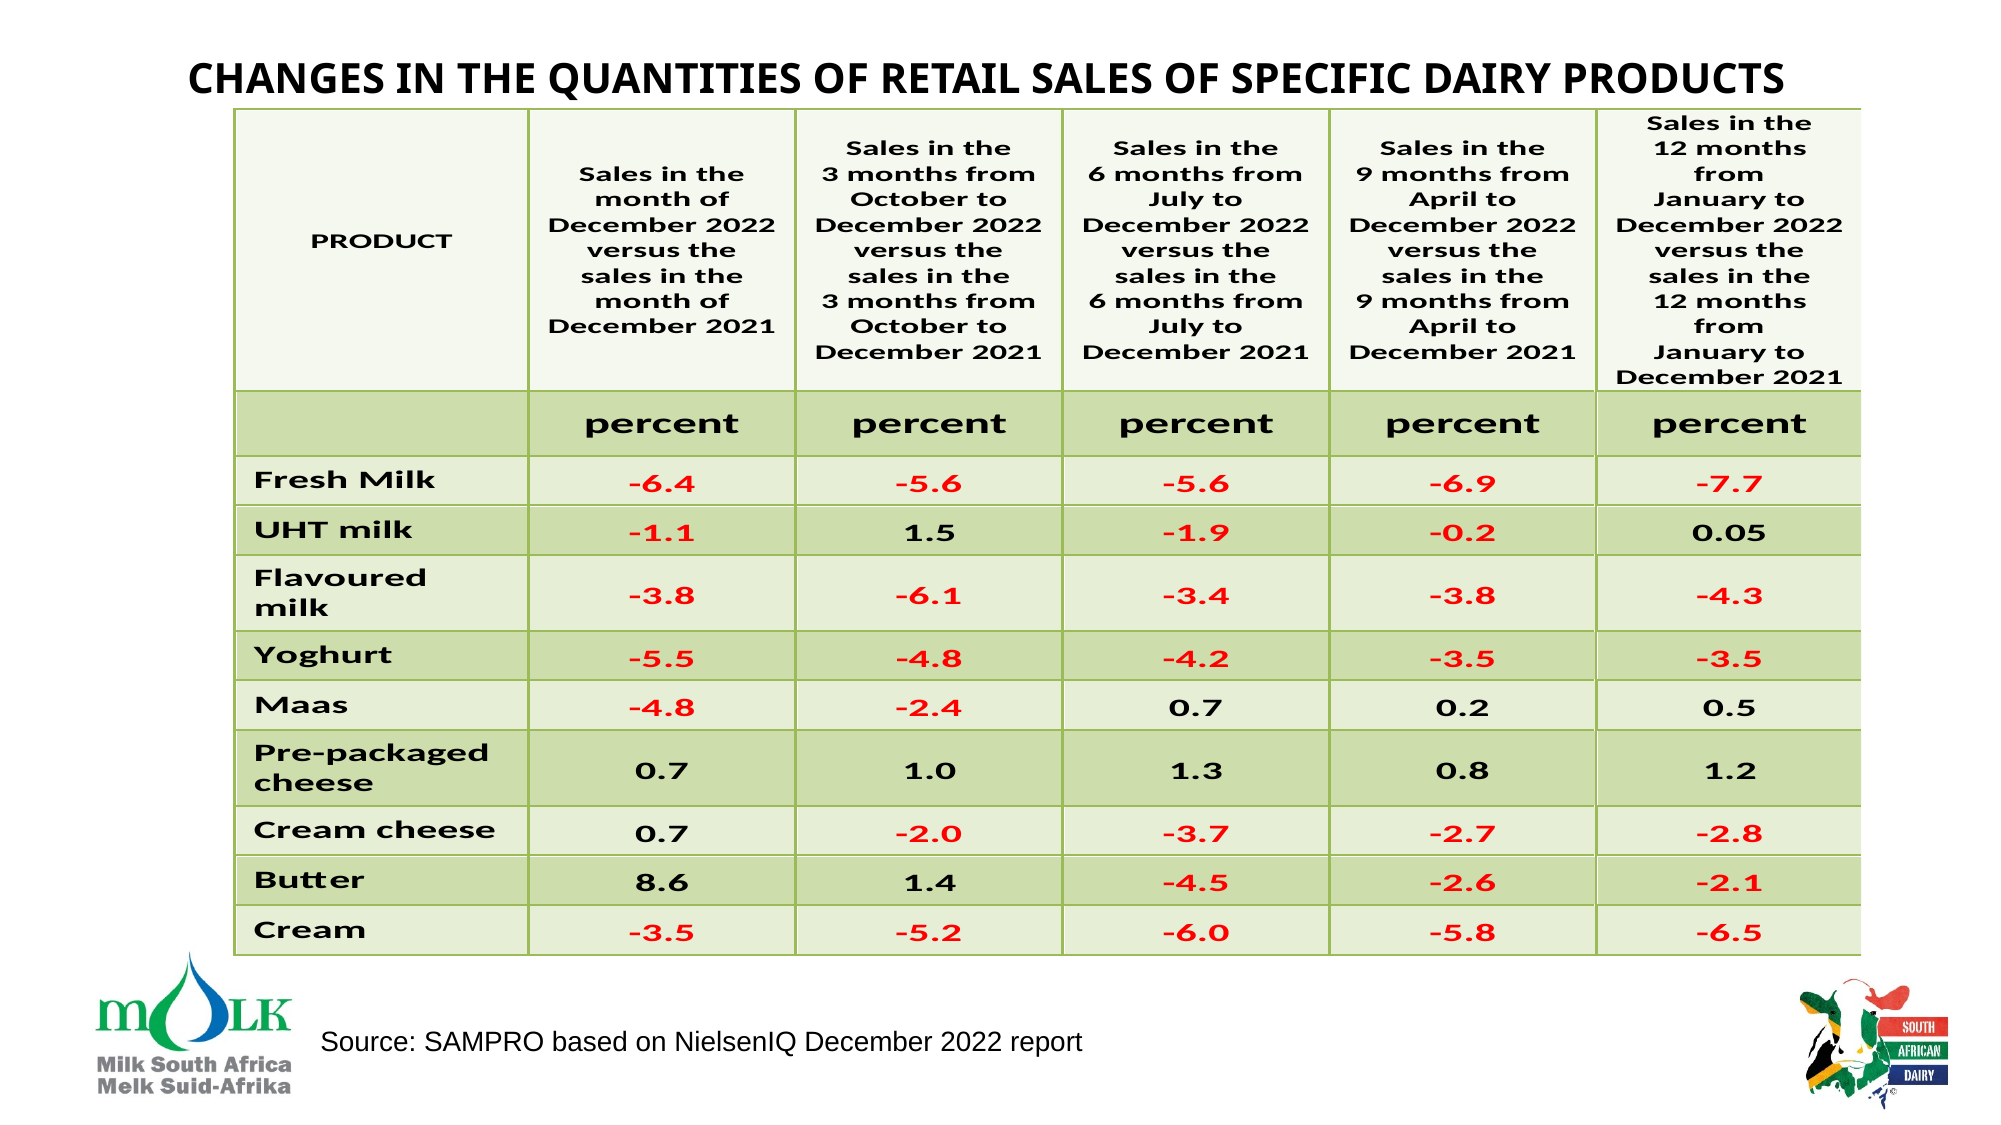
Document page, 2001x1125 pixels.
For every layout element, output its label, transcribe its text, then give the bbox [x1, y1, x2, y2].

text_box Source: SAMPRO based on NielsenIQ December 2022 report [305, 1017, 1267, 1065]
title CHANGES IN THE QUANTITIES OF RETAIL SALES OF SPECIFIC DAIRY PRODUCTS [86, 50, 1887, 112]
picture [74, 108, 1956, 1113]
